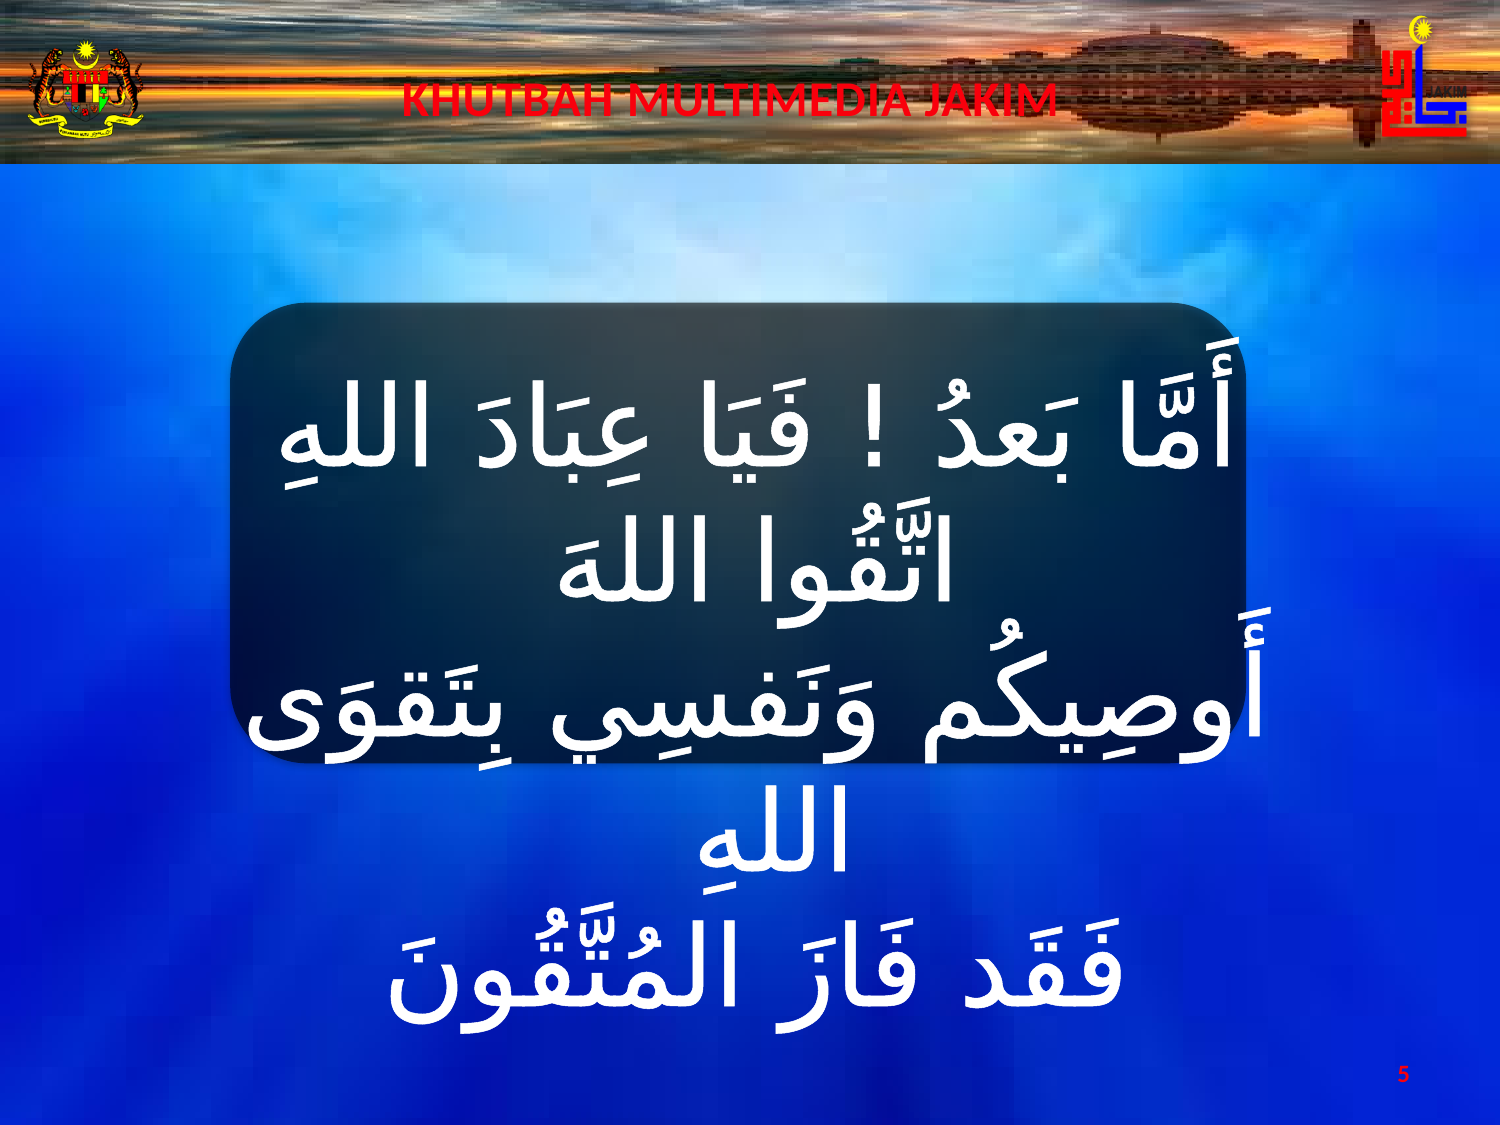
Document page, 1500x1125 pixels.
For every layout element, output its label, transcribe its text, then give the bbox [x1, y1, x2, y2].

text_box [234, 299, 1242, 346]
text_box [0, 0, 1500, 165]
text_box أَمَّا بَعدُ ! فَيَا عِبَادَ اللهِ اتَّقُوا اللهَ أَوصِيكُم وَنَفسِي بِتَقوَى اللهِ فَقَد فَازَ المُتَّقُونَ [152, 346, 1360, 1036]
picture [0, 165, 1500, 1125]
slide_number 5 [1074, 1042, 1425, 1103]
